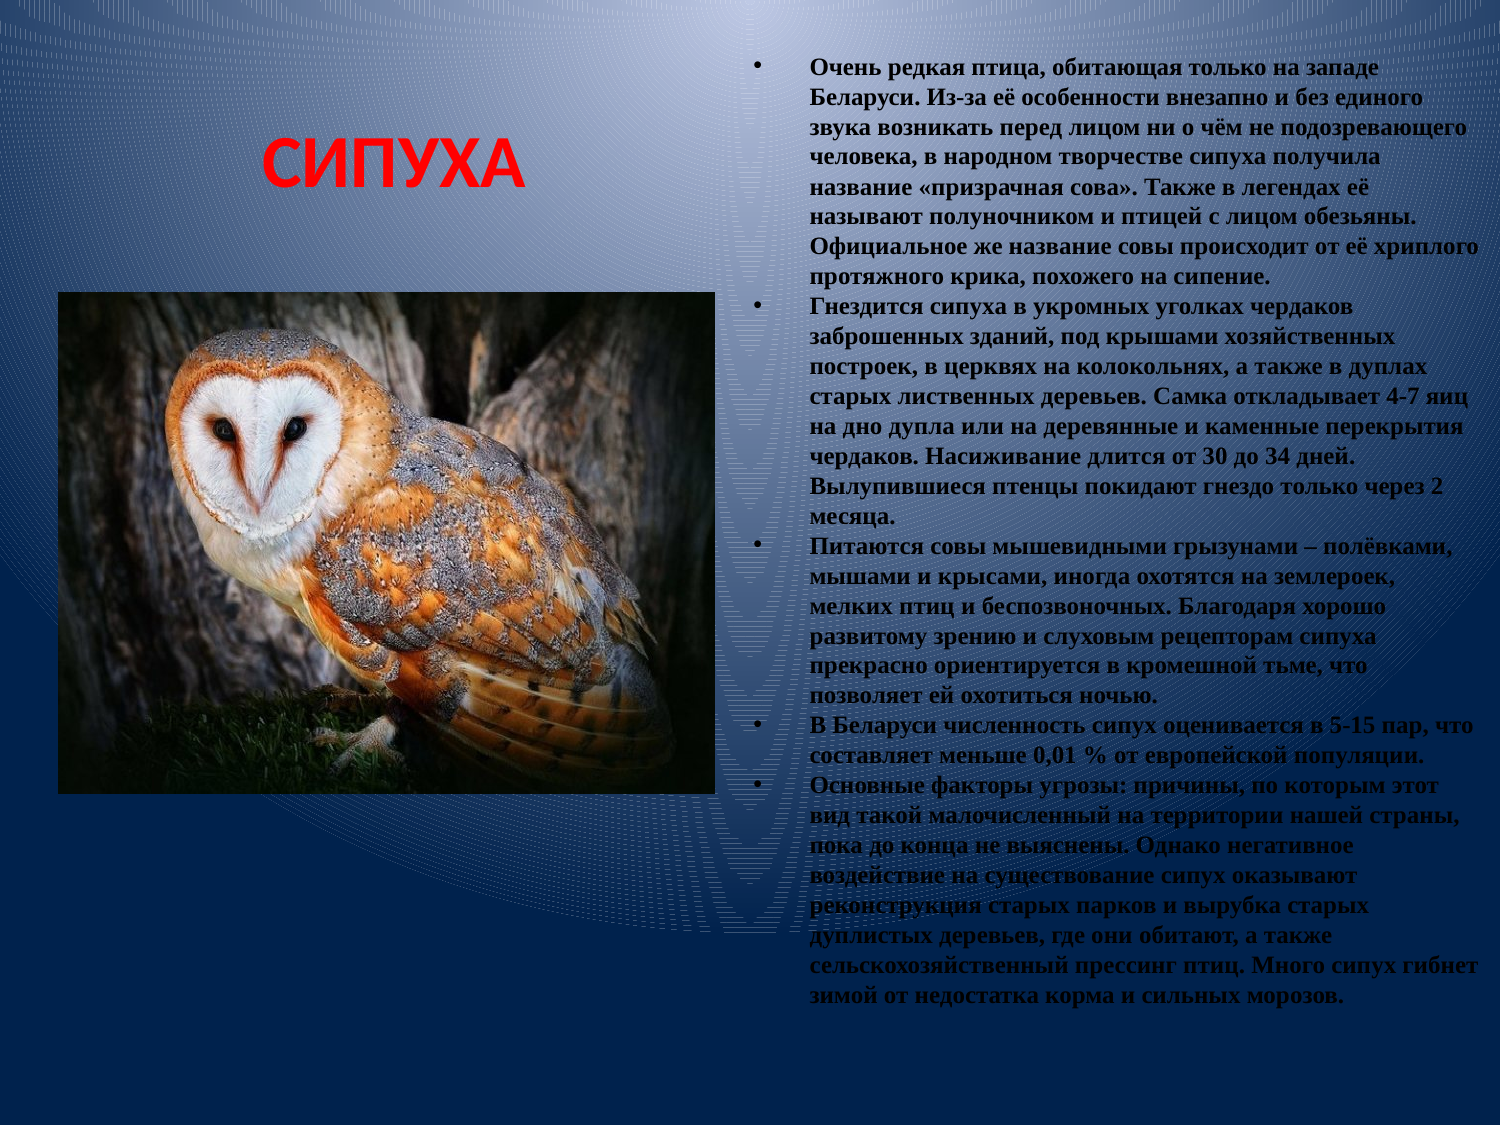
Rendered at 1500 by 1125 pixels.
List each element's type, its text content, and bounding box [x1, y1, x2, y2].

list Очень редкая птица, обитающая только на западе Беларуси. Из-за её особенности внезапно и без единого звука возникать перед лицом ни о чём не подозревающего человека, в народном творчестве сипуха получила название «призрачная сова». Также в легендах её называют полуночником и птицей с лицом обезьяны. Официальное же название совы происходит от её хриплого протяжного крика, похожего на сипение. Гнездится сипуха в укромных уголках чердаков заброшенных зданий, под крышами хозяйственных построек, в церквях на колокольнях, а также в дуплах старых лиственных деревьев. Самка откладывает 4-7 яиц на дно дупла или на деревянные и каменные перекрытия чердаков. Насиживание длится от 30 до 34 дней. Вылупившиеся птенцы покидают гнездо только через 2 месяца. Питаются совы мышевидными грызунами – полёвками, мышами и крысами, иногда охотятся на землероек, мелких птиц и беспозвоночных. Благодаря хорошо развитому зрению и слуховым рецепторам сипуха прекрасно ориентируется в кромешной тьме, что позволяет ей охотиться ночью. В Беларуси численность сипух оценивается в 5-15 пар, что составляет меньше 0,01 % от европейской популяции. Основные факторы угрозы: причины, по которым этот вид такой малочисленный на территории нашей страны, пока до конца не выяснены. Однако негативное воздействие на существование сипух оказывают реконструкция старых парков и вырубка старых дуплистых деревьев, где они обитают, а также сельскохозяйственный прессинг птиц. Много сипух гибнет зимой от недостатка корма и сильных морозов. [738, 42, 1500, 1090]
text_box СИПУХА [247, 105, 542, 211]
picture [58, 292, 716, 794]
